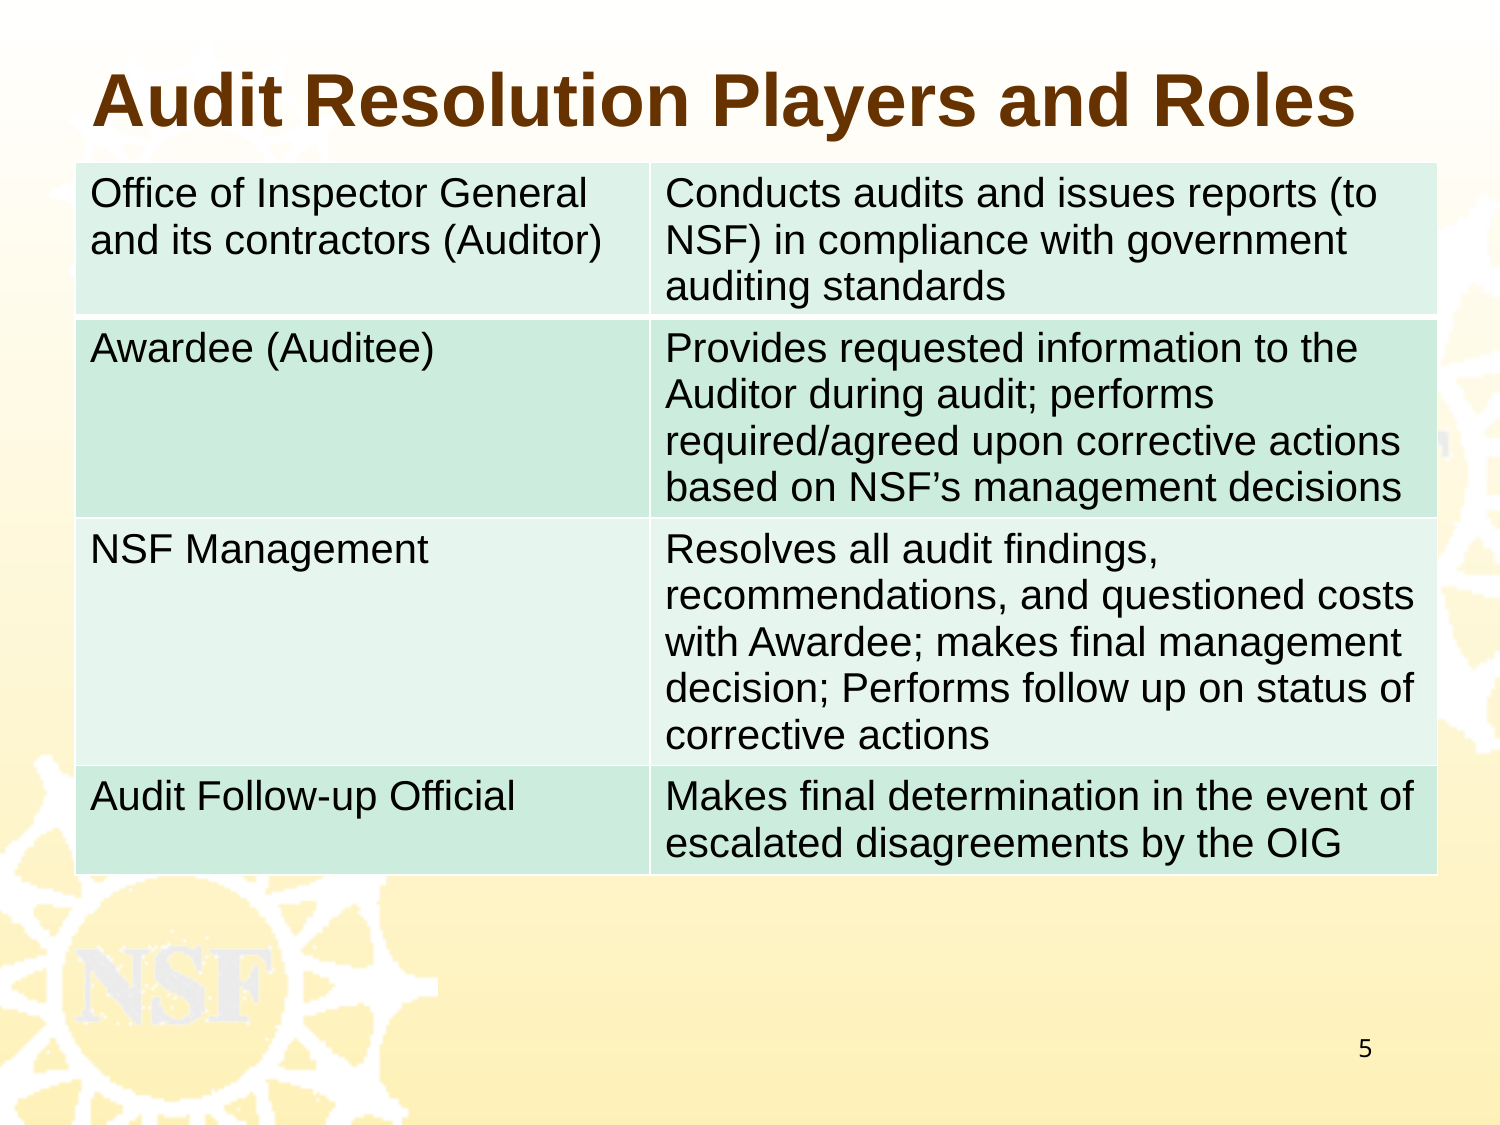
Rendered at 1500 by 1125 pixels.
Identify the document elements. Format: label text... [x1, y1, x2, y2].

table_cell NSF Management [76, 519, 649, 765]
table_cell Provides requested information to the Auditor during audit; performs required/agreed upon corrective actions based on NSF’s management decisions [651, 320, 1437, 517]
table_cell Awardee (Auditee) [76, 320, 649, 517]
table_cell Resolves all audit findings, recommendations, and questioned costs with Awardee; makes final management decision; Performs follow up on status of corrective actions [651, 519, 1437, 765]
title Audit Resolution Players and Roles [62, 2, 1388, 190]
table_header Conducts audits and issues reports (to NSF) in compliance with government auditing standards [651, 163, 1437, 314]
table_header Office of Inspector General and its contractors (Auditor) [76, 163, 649, 314]
slide_number 5 [1074, 1025, 1388, 1100]
table_cell Audit Follow-up Official [76, 766, 649, 874]
table_cell Makes final determination in the event of escalated disagreements by the OIG [651, 766, 1437, 874]
